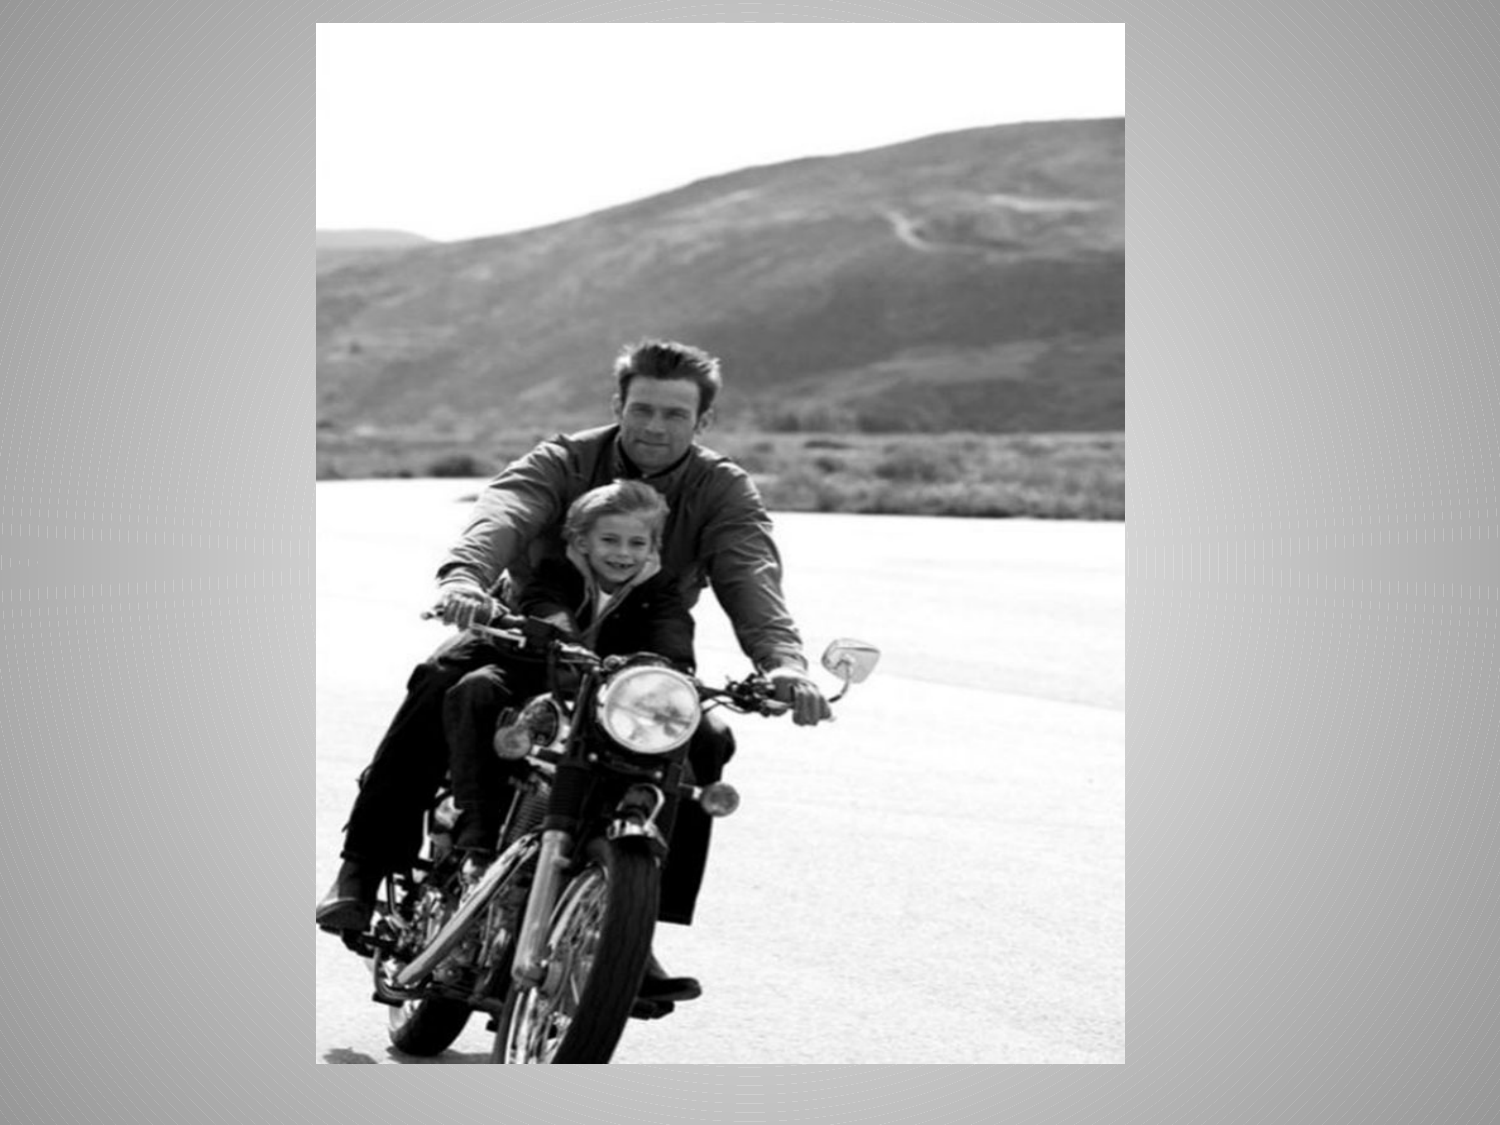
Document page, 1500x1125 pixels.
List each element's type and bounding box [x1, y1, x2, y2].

list [316, 23, 1126, 1064]
